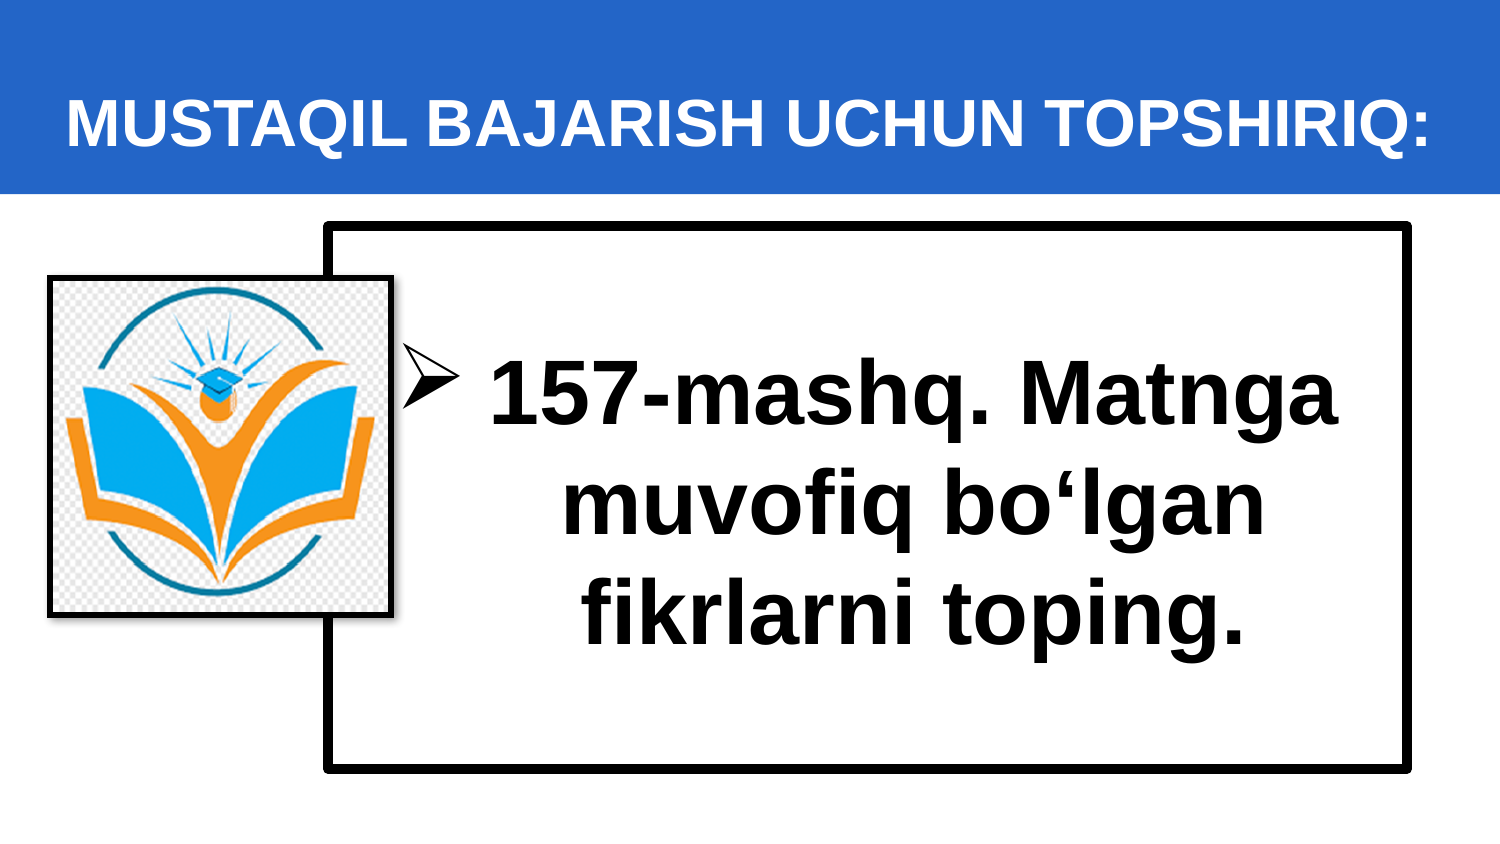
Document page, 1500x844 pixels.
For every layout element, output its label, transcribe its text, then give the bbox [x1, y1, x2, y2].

picture [52, 280, 389, 613]
text_box [53, 171, 1428, 274]
text_box 157-mashq. Matnga muvofiq bo‘lgan fikrlarni toping. [326, 224, 1409, 771]
text_box MUSTAQIL BAJARISH UCHUN TOPSHIRIQ: [0, 0, 1500, 195]
